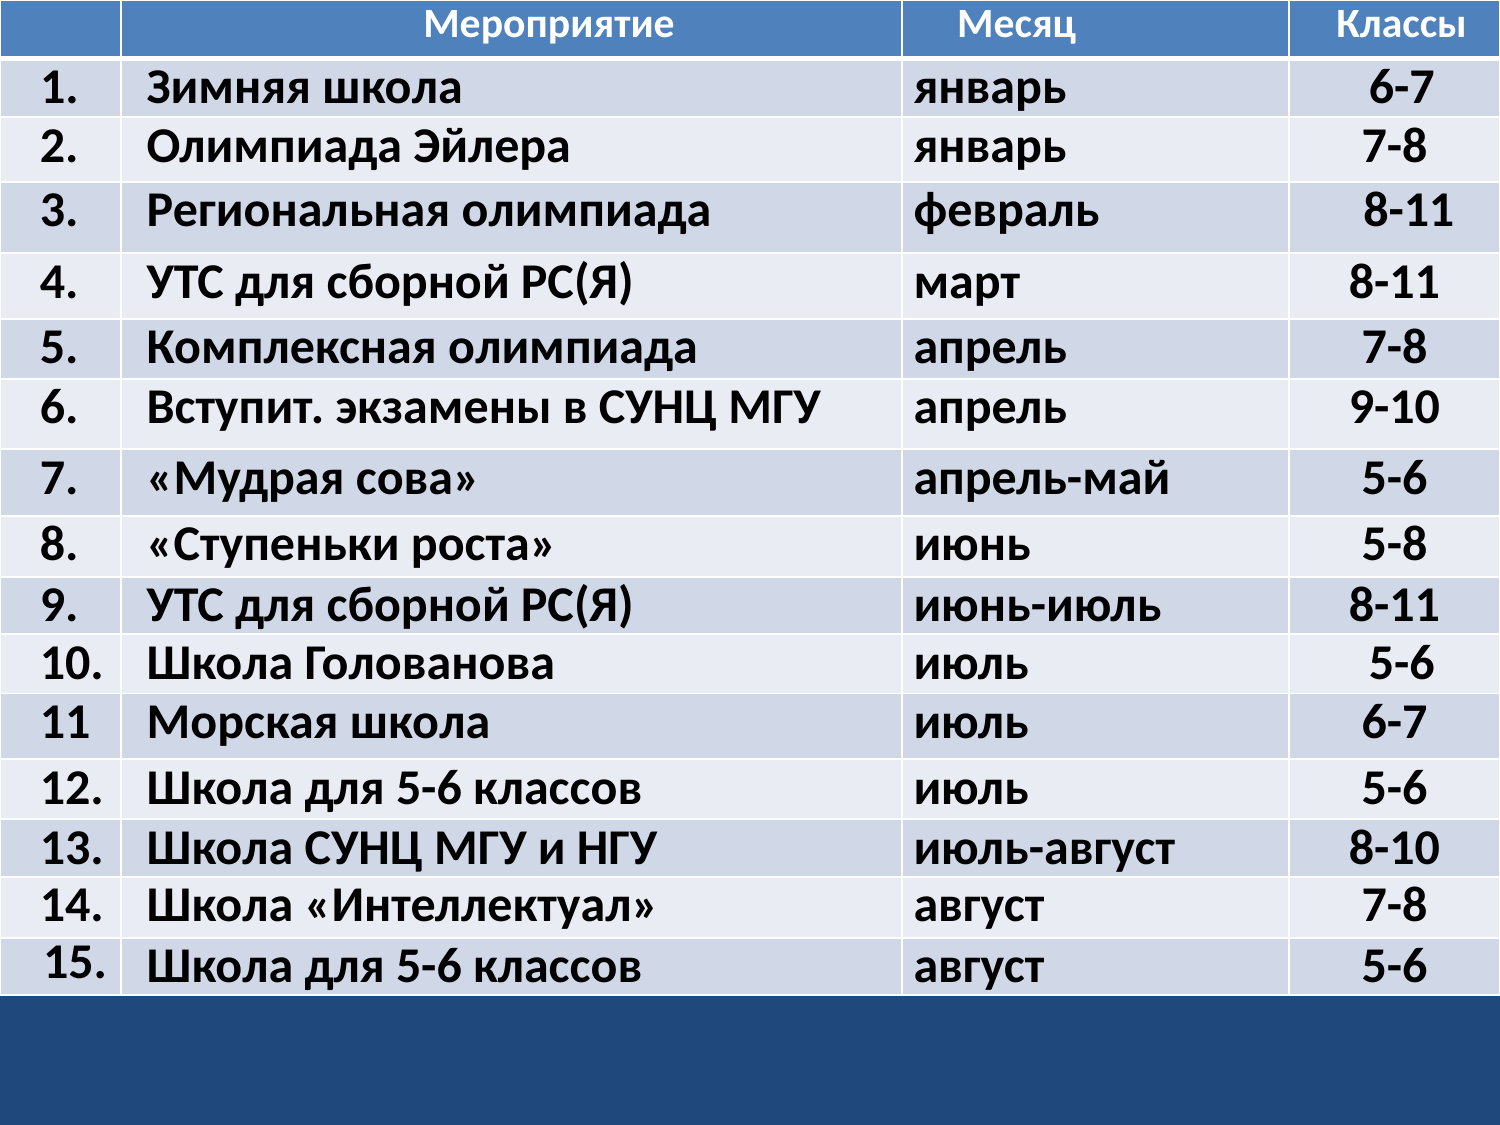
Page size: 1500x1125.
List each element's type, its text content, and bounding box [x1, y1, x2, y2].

table_cell июль-август [903, 820, 1288, 876]
table_cell 15. [1, 939, 120, 994]
table_cell Школа для 5-6 классов [122, 939, 901, 994]
table_cell «Мудрая сова» [122, 450, 901, 515]
table_cell 7-8 [1290, 878, 1499, 937]
table_cell Зимняя школа [122, 61, 901, 116]
table_cell июль [903, 760, 1288, 818]
table_cell 5-6 [1290, 939, 1499, 994]
table_cell июнь-июль [903, 578, 1288, 633]
table_cell январь [903, 61, 1288, 116]
table_cell 6. [1, 380, 120, 448]
table_cell август [903, 878, 1288, 937]
table_cell июль [903, 635, 1288, 693]
table_cell Региональная олимпиада [122, 183, 901, 252]
table_cell апрель-май [903, 450, 1288, 515]
table_cell Морская школа [122, 694, 901, 758]
table_cell апрель [903, 320, 1288, 378]
table_cell 3. [1, 183, 120, 252]
table_cell 6-7 [1290, 61, 1499, 116]
table_cell июль [903, 694, 1288, 758]
table_cell 8. [1, 517, 120, 576]
table_cell 8-10 [1290, 820, 1499, 876]
table_cell Олимпиада Эйлера [122, 118, 901, 181]
table_cell 5-6 [1290, 450, 1499, 515]
table_cell 10. [1, 635, 120, 693]
table_cell 7-8 [1290, 118, 1499, 181]
table_cell Вступит. экзамены в СУНЦ МГУ [122, 380, 901, 448]
table_cell апрель [903, 380, 1288, 448]
table_cell март [903, 254, 1288, 318]
table_header Классы [1290, 1, 1499, 56]
table_cell Школа СУНЦ МГУ и НГУ [122, 820, 901, 876]
table_cell 5-6 [1290, 760, 1499, 818]
table_cell 7. [1, 450, 120, 515]
table_cell июнь [903, 517, 1288, 576]
table_cell «Ступеньки роста» [122, 517, 901, 576]
table_cell 4. [1, 254, 120, 318]
table_cell 7-8 [1290, 320, 1499, 378]
table_cell 9-10 [1290, 380, 1499, 448]
table_cell УТС для сборной РС(Я) [122, 578, 901, 633]
table_cell 9. [1, 578, 120, 633]
table_cell 8-11 [1290, 183, 1499, 252]
table_cell 14. [1, 878, 120, 937]
table_cell 12. [1, 760, 120, 818]
table_cell январь [903, 118, 1288, 181]
table_cell 5. [1, 320, 120, 378]
table_cell 5-6 [1290, 635, 1499, 693]
table_cell Школа Голованова [122, 635, 901, 693]
table_cell 6-7 [1290, 694, 1499, 758]
table_header Месяц [903, 1, 1288, 56]
table_cell Школа «Интеллектуал» [122, 878, 901, 937]
table_cell февраль [903, 183, 1288, 252]
table_cell 13. [1, 820, 120, 876]
table_cell 2. [1, 118, 120, 181]
table_cell 8-11 [1290, 254, 1499, 318]
table_cell УТС для сборной РС(Я) [122, 254, 901, 318]
table_header Мероприятие [122, 1, 901, 56]
table_cell 8-11 [1290, 578, 1499, 633]
table_header [1, 1, 120, 56]
table_cell Школа для 5-6 классов [122, 760, 901, 818]
table_cell Комплексная олимпиада [122, 320, 901, 378]
table_cell 5-8 [1290, 517, 1499, 576]
table_cell 1. [1, 61, 120, 116]
table_cell август [903, 939, 1288, 994]
table_cell 11 [1, 694, 120, 758]
